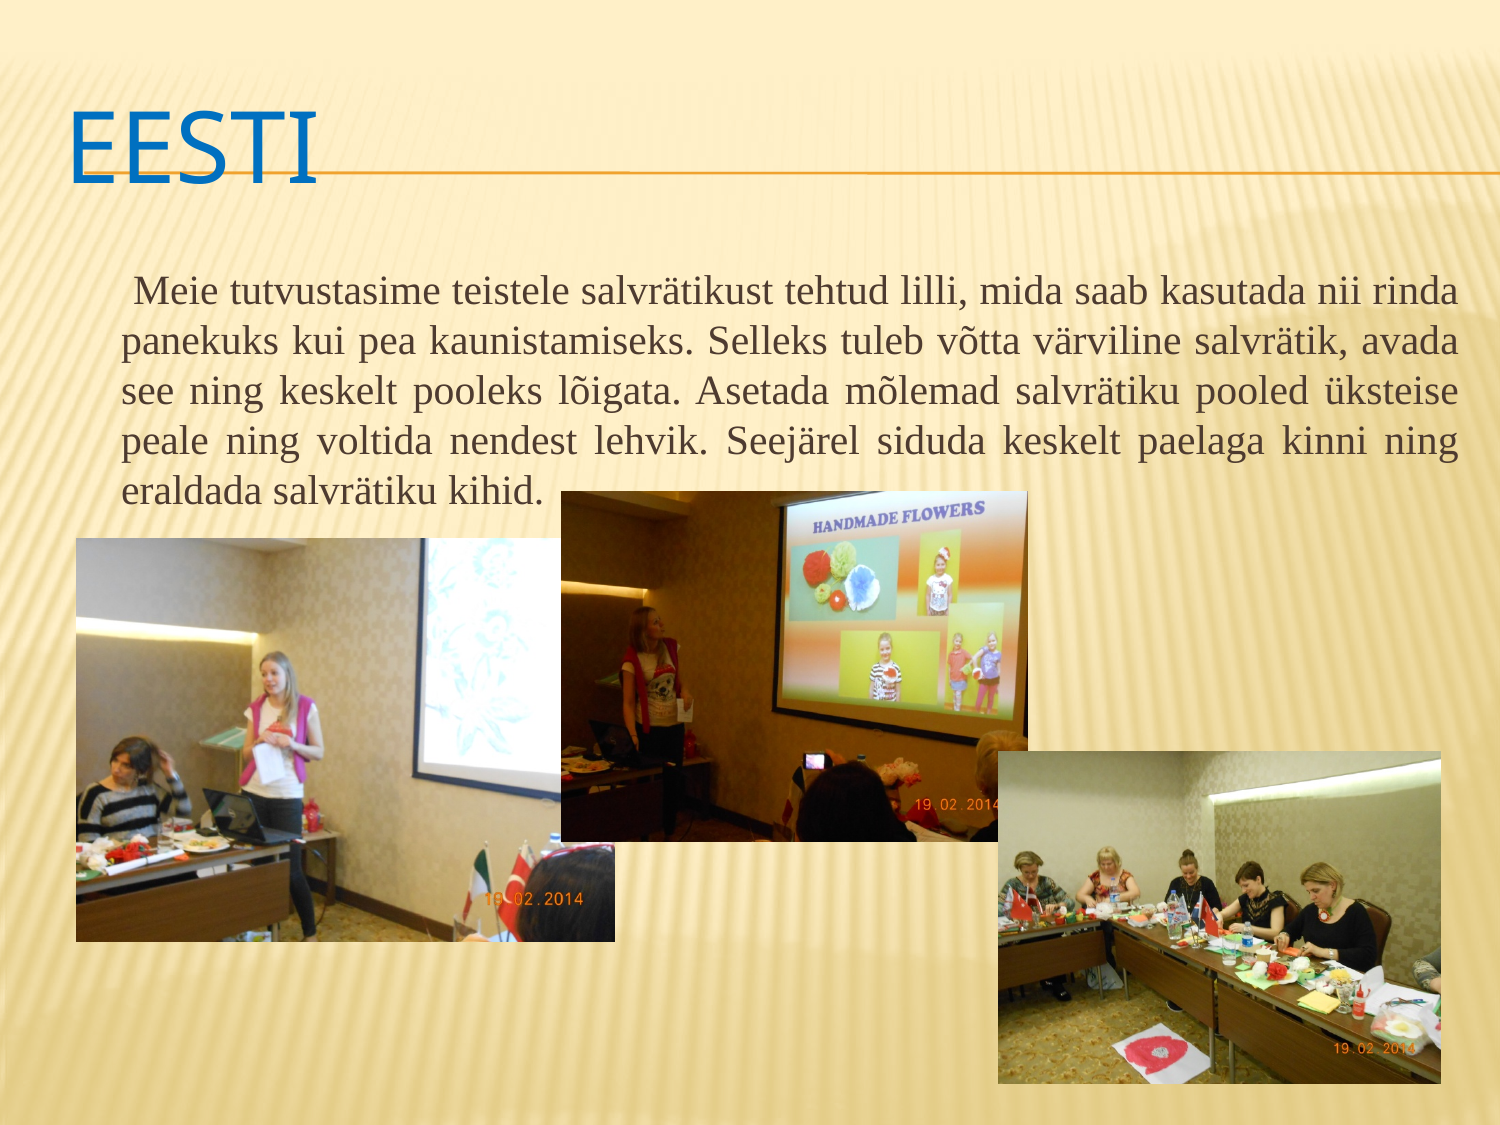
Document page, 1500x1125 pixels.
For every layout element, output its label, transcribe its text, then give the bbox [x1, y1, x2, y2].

picture [76, 538, 615, 943]
title EESTI [50, 75, 1475, 213]
picture [560, 491, 1442, 1084]
list Meie tutvustasime teistele salvrätikust tehtud lilli, mida saab kasutada nii rinda panekuks kui pea kaunistamiseks. Selleks tuleb võtta värviline salvrätik, avada see ning keskelt pooleks lõigata. Asetada mõlemad salvrätiku pooled üksteise peale ning voltida nendest lehvik. Seejärel siduda keskelt paelaga kinni ning eraldada salvrätiku kihid. [50, 254, 1475, 998]
